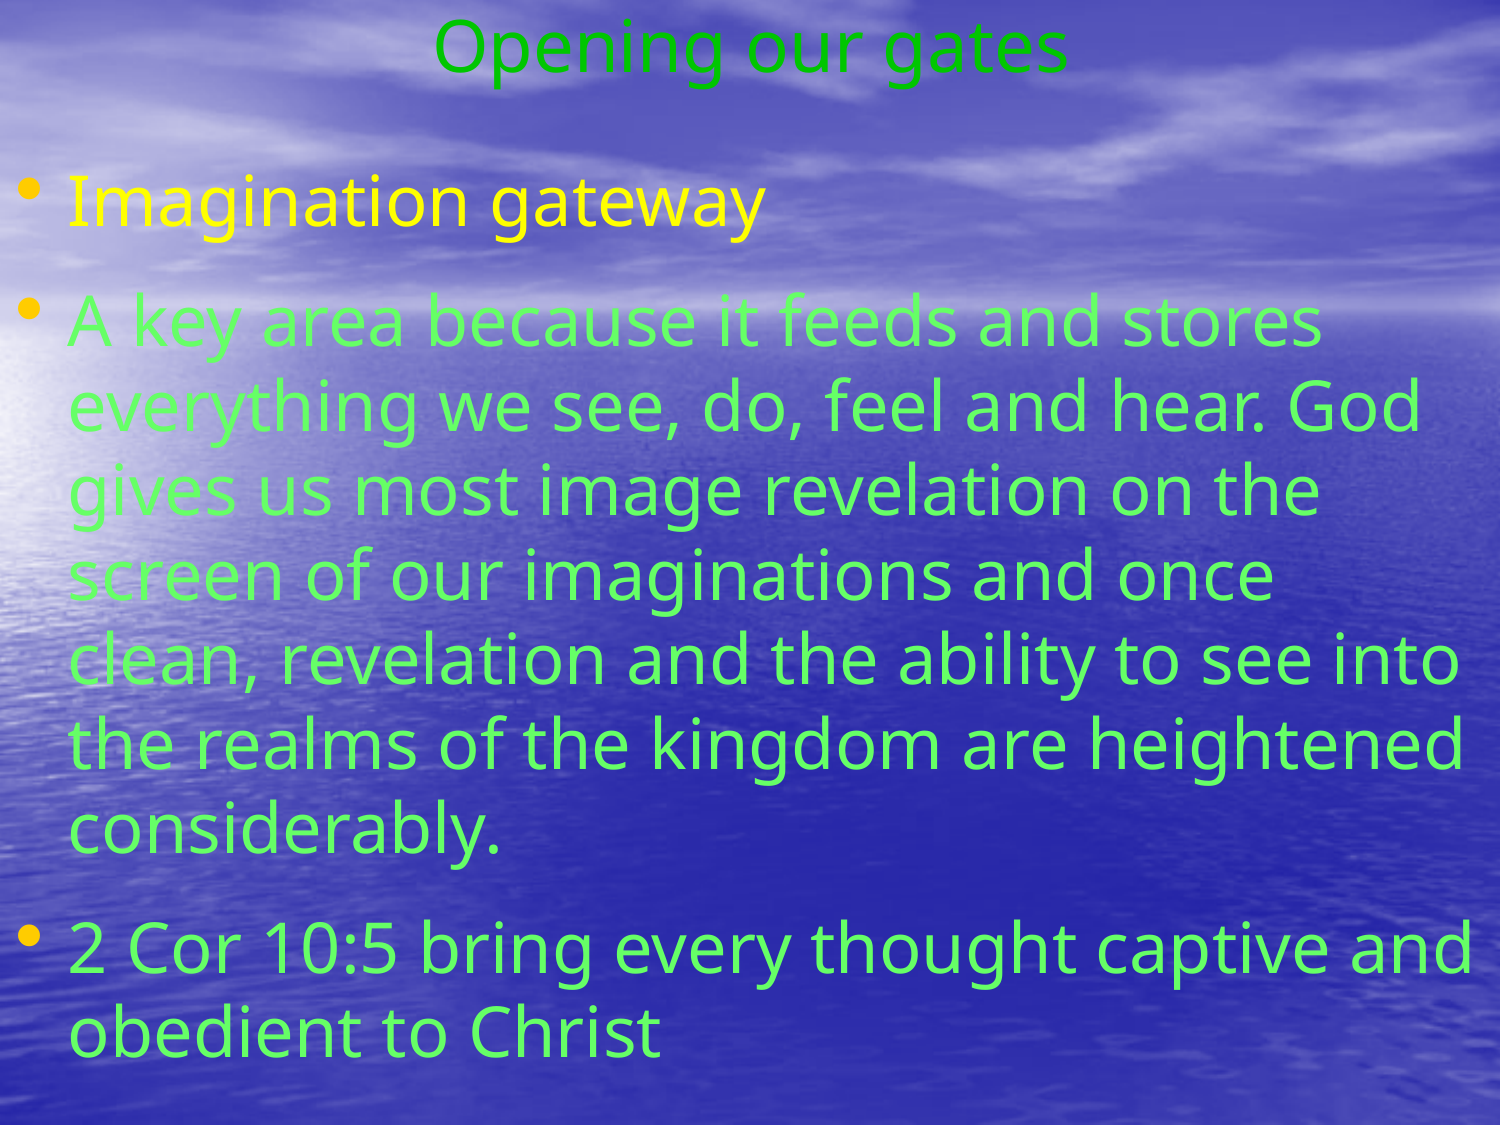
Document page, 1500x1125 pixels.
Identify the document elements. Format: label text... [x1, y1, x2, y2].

list Imagination gateway A key area because it feeds and stores everything we see, do, feel and hear. God gives us most image revelation on the screen of our imaginations and once clean, revelation and the ability to see into the realms of the kingdom are heightened considerably. 2 Cor 10:5 bring every thought captive and obedient to Christ [0, 148, 1500, 1083]
title Opening our gates [53, 0, 1450, 88]
